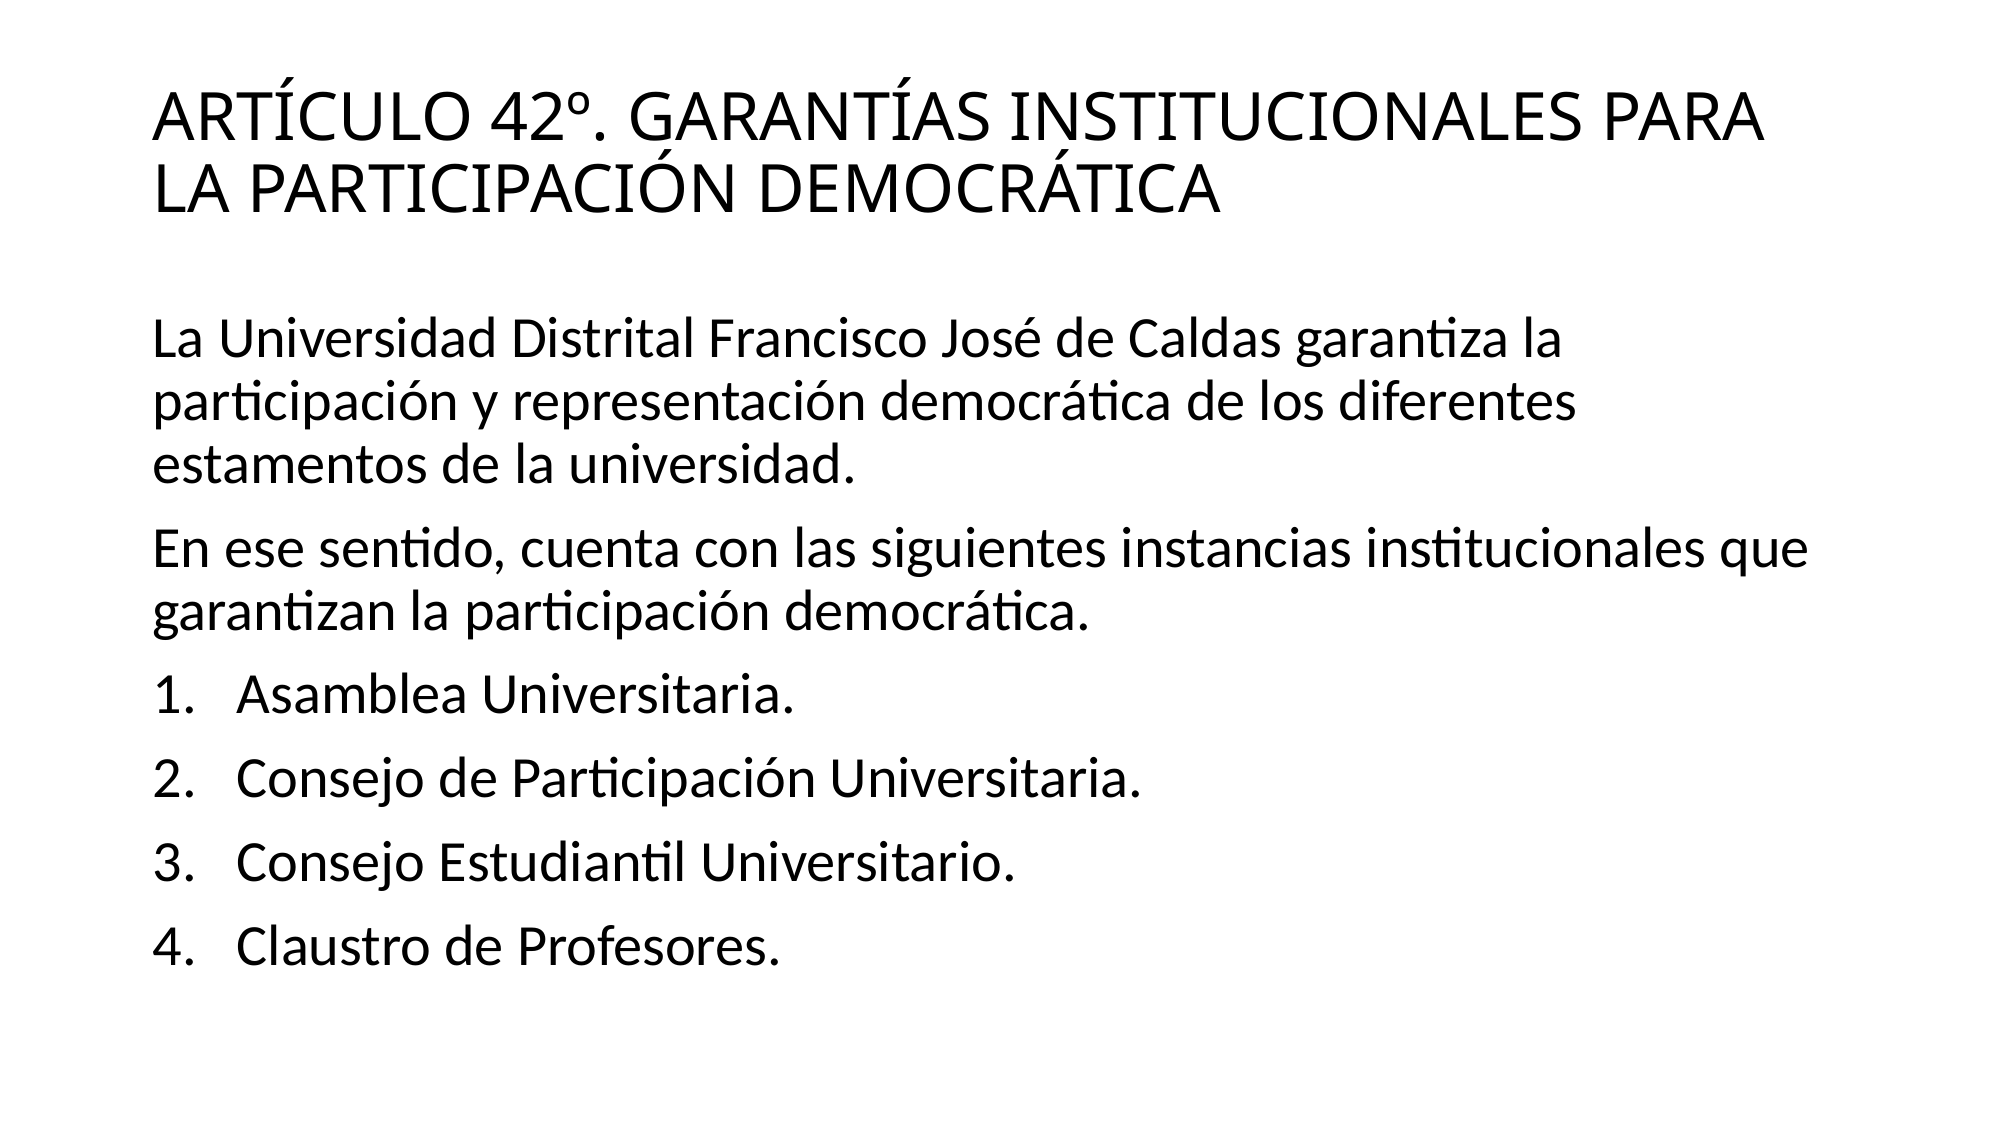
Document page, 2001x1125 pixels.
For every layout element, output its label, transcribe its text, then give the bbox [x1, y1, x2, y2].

list La Universidad Distrital Francisco José de Caldas garantiza la participación y representación democrática de los diferentes estamentos de la universidad. En ese sentido, cuenta con las siguientes instancias institucionales que garantizan la participación democrática. Asamblea Universitaria. Consejo de Participación Universitaria. Consejo Estudiantil Universitario. Claustro de Profesores. [137, 299, 1863, 1014]
title ARTÍCULO 42º. GARANTÍAS INSTITUCIONALES PARA LA PARTICIPACIÓN DEMOCRÁTICA [137, 59, 1863, 250]
